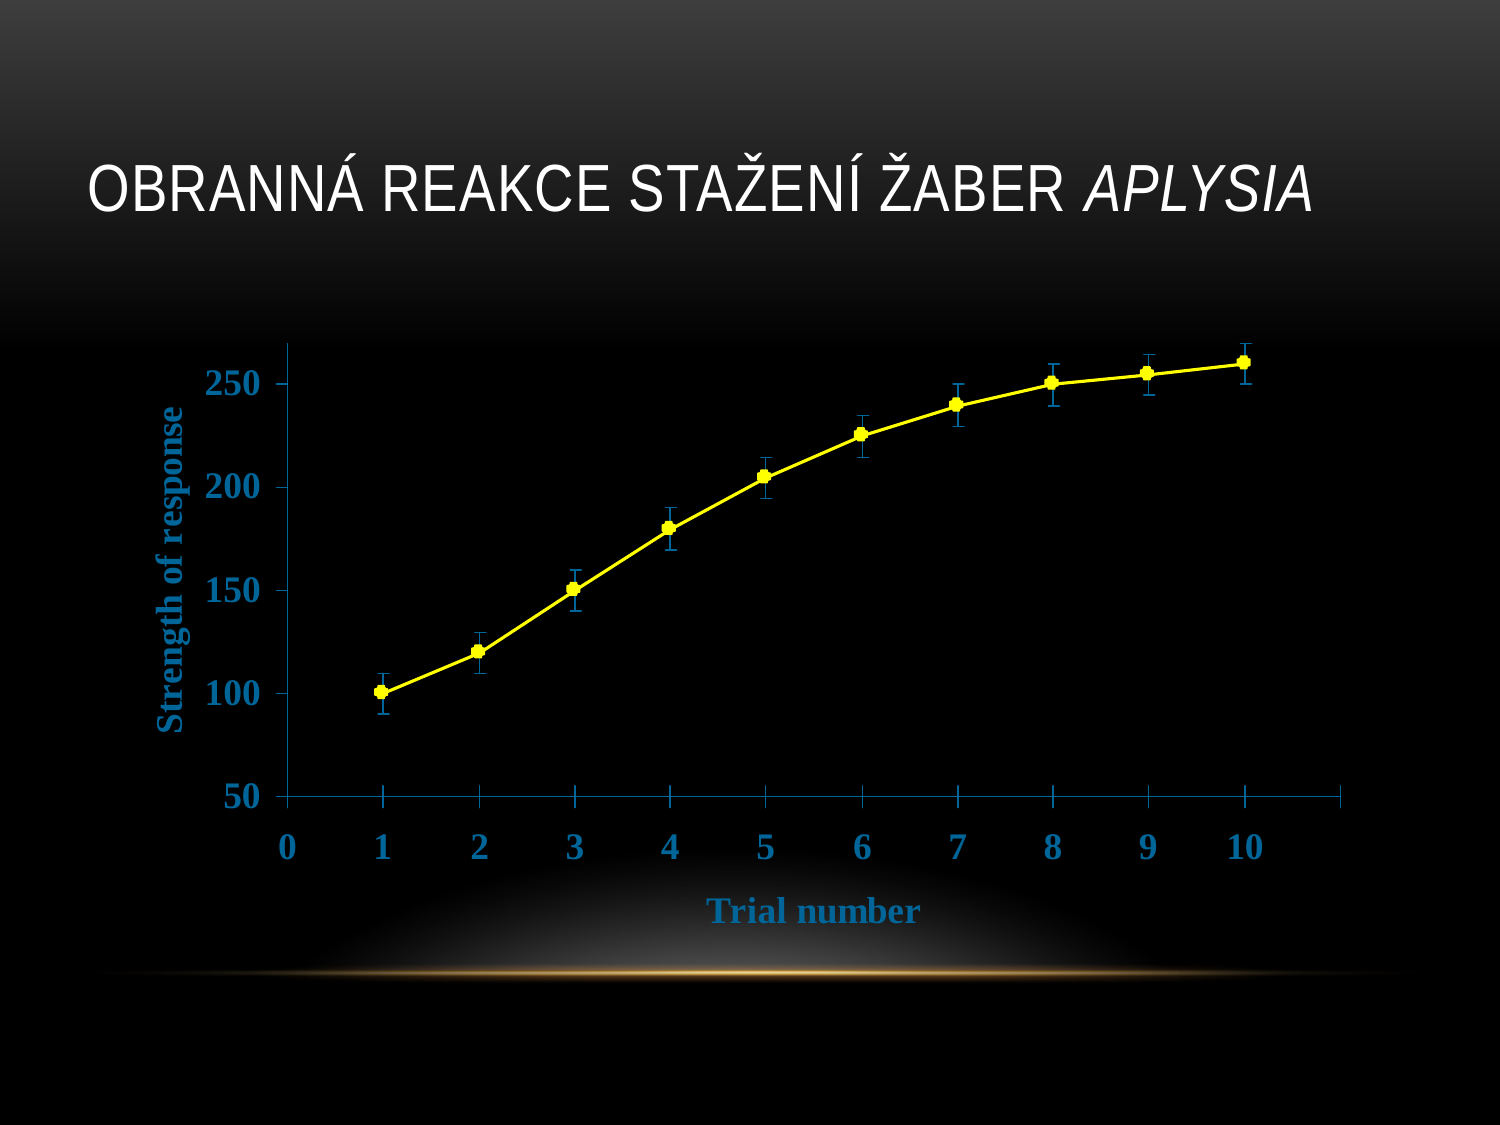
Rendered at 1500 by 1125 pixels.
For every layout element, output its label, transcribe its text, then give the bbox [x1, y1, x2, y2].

title Obranná reakce stažení žaber Aplysia [72, 16, 1425, 233]
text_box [112, 290, 1388, 966]
picture [0, 0, 1500, 1125]
